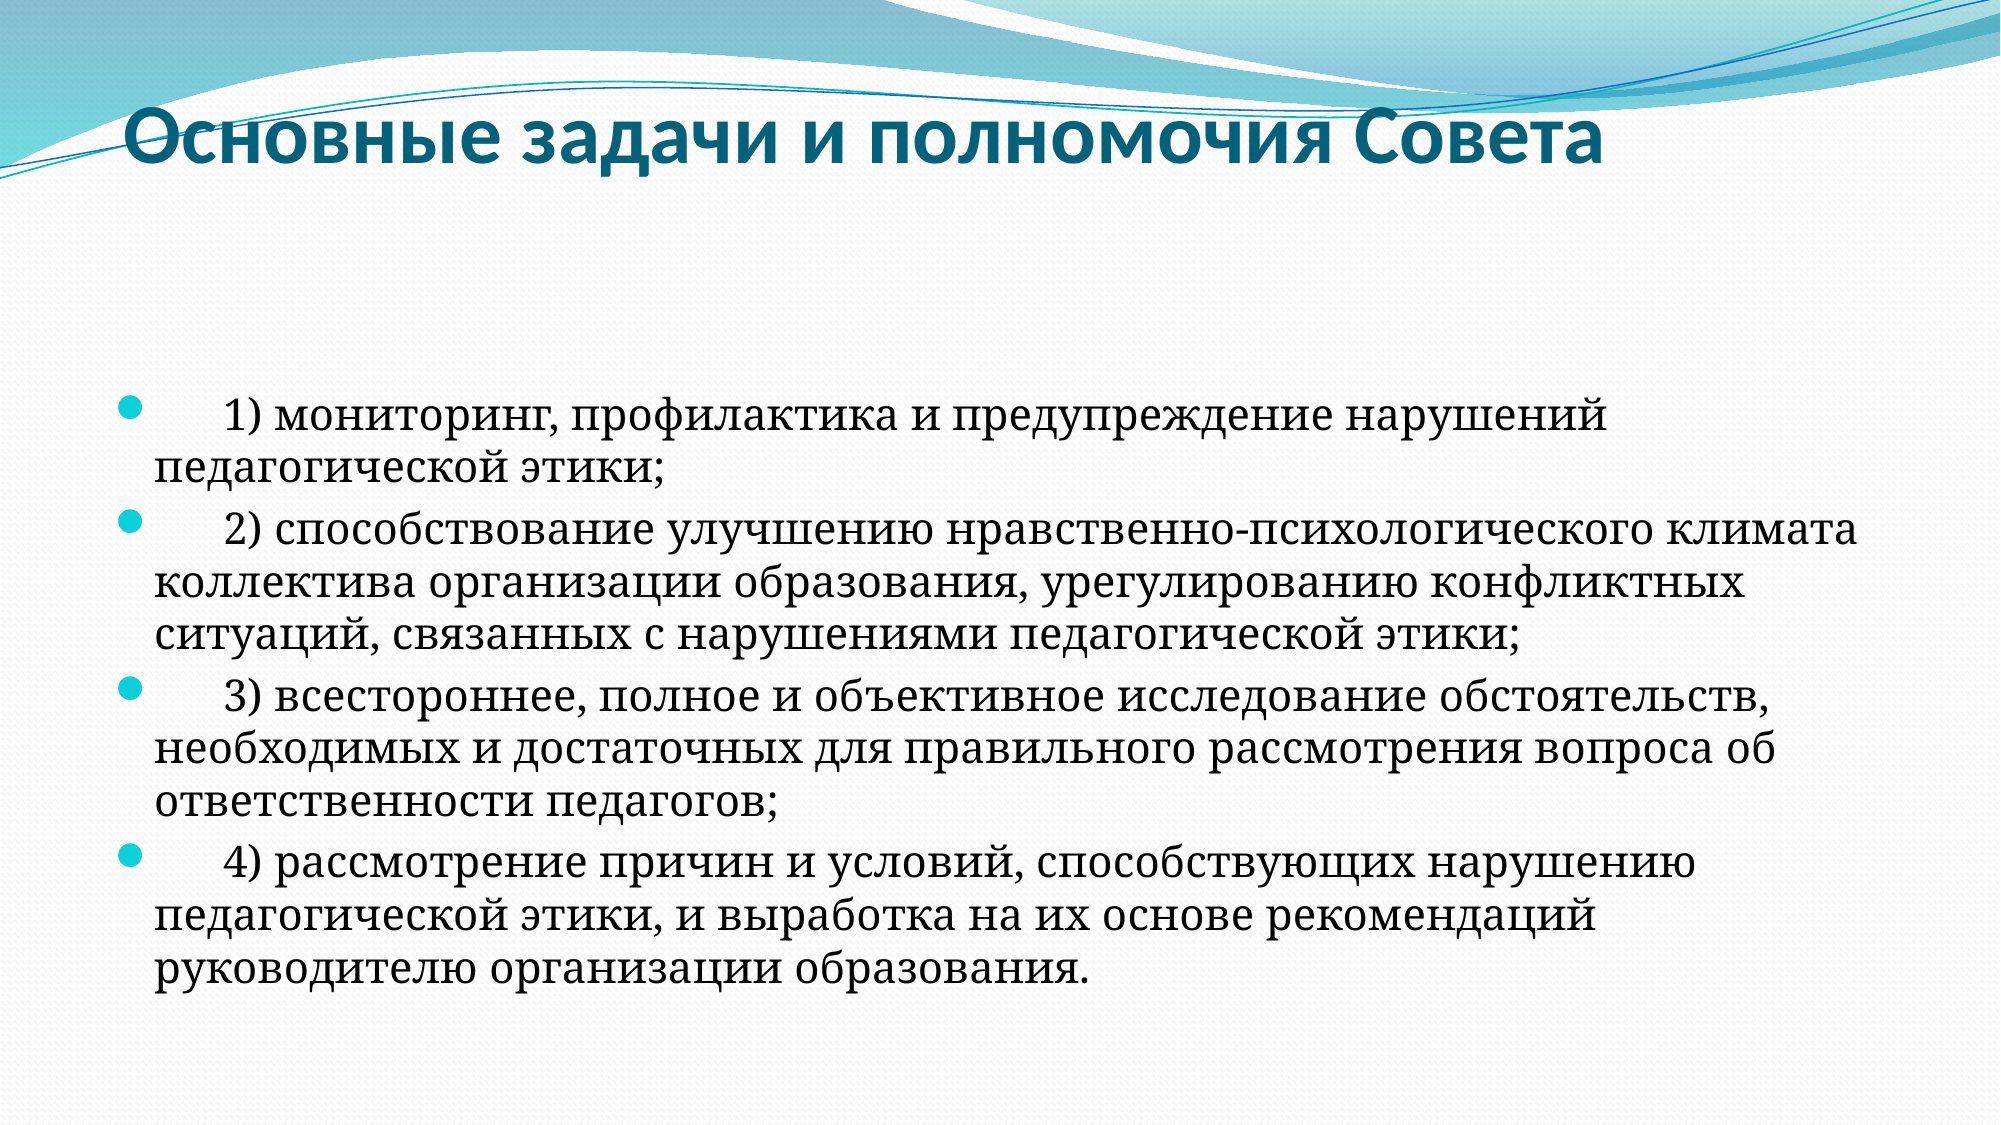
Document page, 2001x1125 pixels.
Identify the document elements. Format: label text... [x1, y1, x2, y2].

list 1) мониторинг, профилактика и предупреждение нарушений педагогической этики; 2) способствование улучшению нравственно-психологического климата коллектива организации образования, урегулированию конфликтных ситуаций, связанных с нарушениями педагогической этики; 3) всестороннее, полное и объективное исследование обстоятельств, необходимых и достаточных для правильного рассмотрения вопроса об ответственности педагогов; 4) рассмотрение причин и условий, способствующих нарушению педагогической этики, и выработка на их основе рекомендаций руководителю организации образования. [99, 317, 1900, 1038]
title Основные задачи и полномочия Совета [123, 65, 1849, 284]
